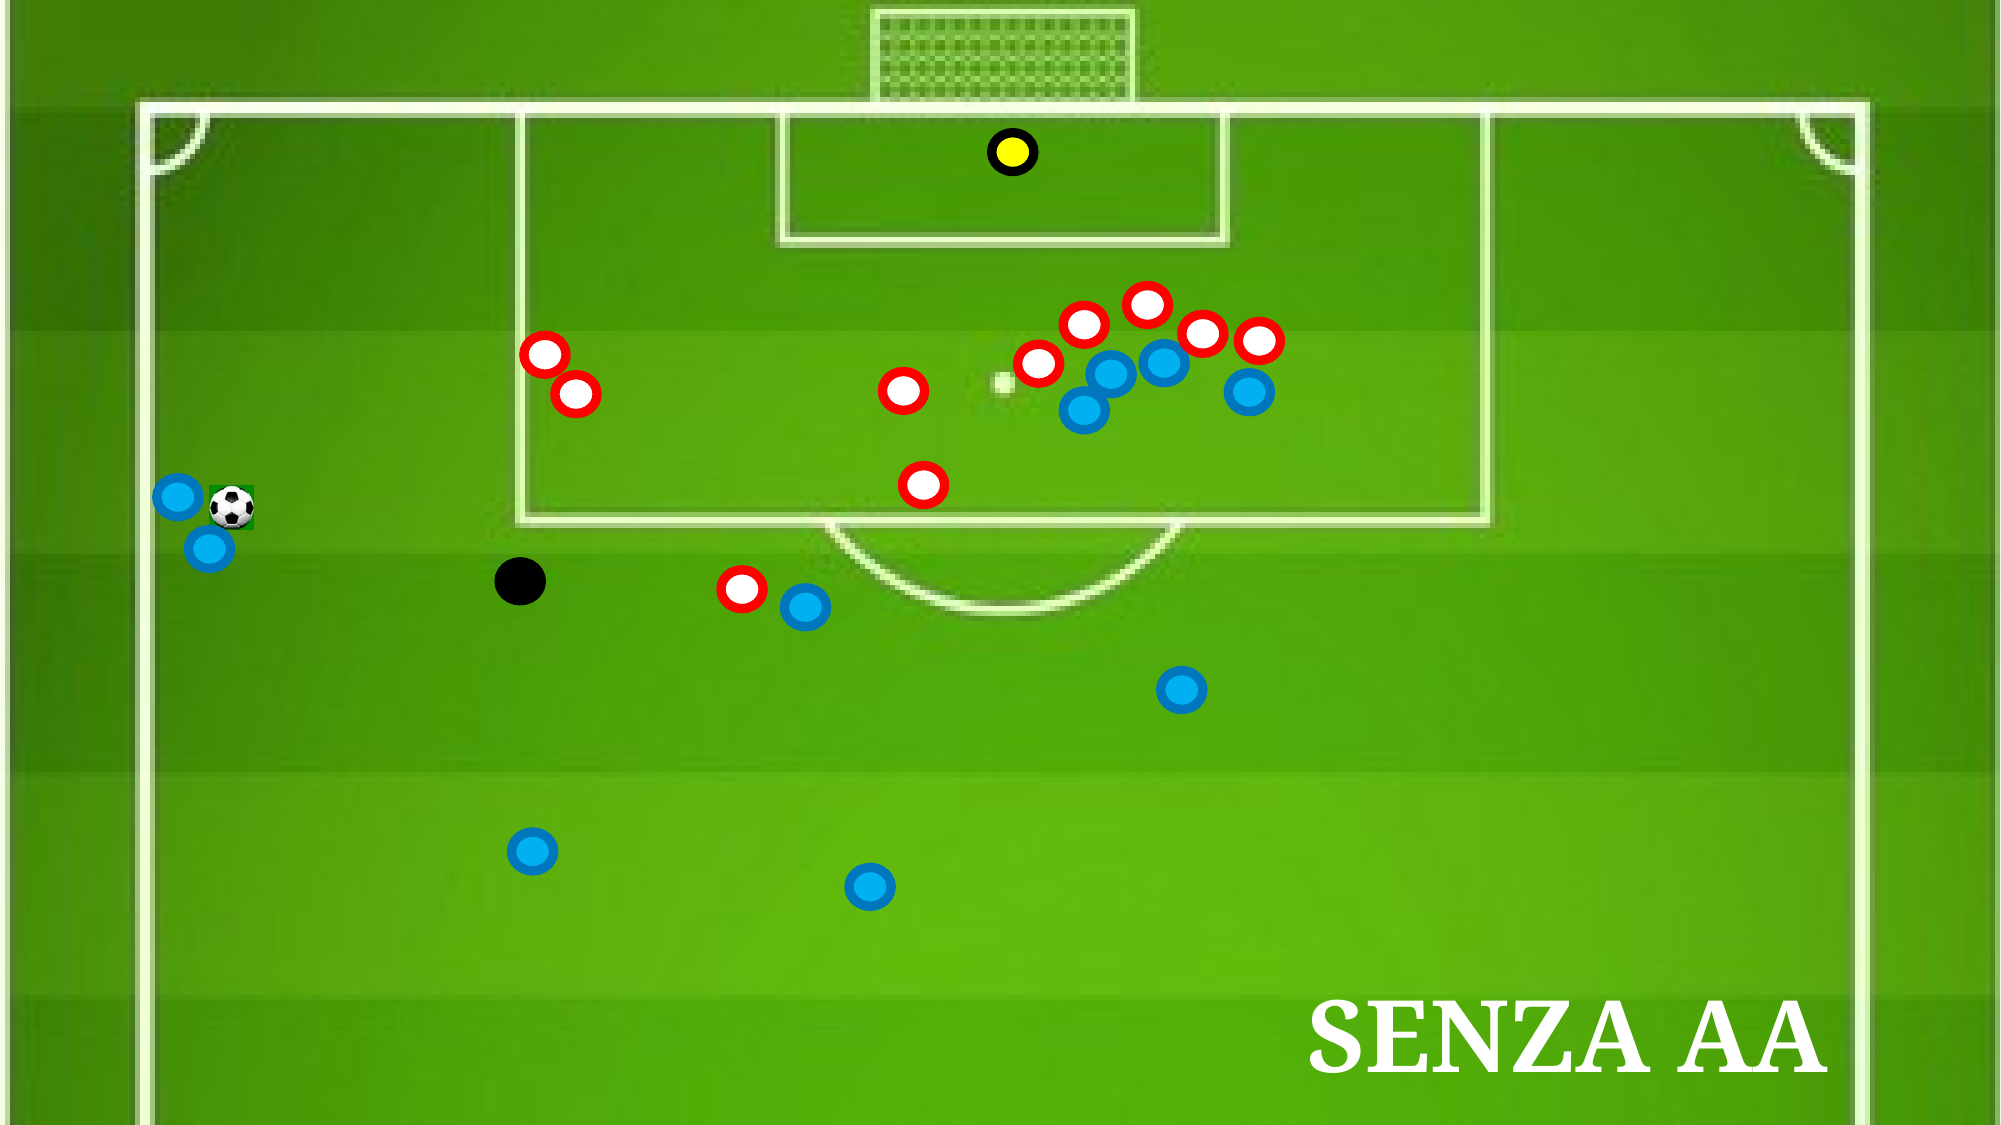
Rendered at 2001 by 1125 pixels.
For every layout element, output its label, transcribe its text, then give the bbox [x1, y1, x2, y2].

text_box [552, 372, 600, 416]
text_box [846, 865, 894, 909]
text_box [1124, 283, 1171, 327]
text_box [1140, 341, 1188, 385]
text_box [521, 333, 569, 377]
text_box [718, 567, 766, 611]
picture [0, 0, 2001, 1125]
text_box [154, 475, 202, 519]
text_box [782, 585, 829, 629]
text_box [880, 369, 927, 413]
text_box [1061, 303, 1108, 347]
text_box [1226, 370, 1273, 414]
text_box [186, 527, 233, 571]
text_box [1061, 388, 1108, 432]
text_box [989, 130, 1037, 174]
text_box [1236, 319, 1283, 363]
text_box SENZA AA [1291, 965, 1843, 1101]
text_box [1158, 668, 1205, 712]
text_box [900, 463, 947, 507]
text_box [509, 829, 556, 874]
text_box [1015, 342, 1062, 386]
text_box [1179, 312, 1227, 356]
text_box [497, 559, 544, 603]
text_box [1087, 352, 1135, 396]
